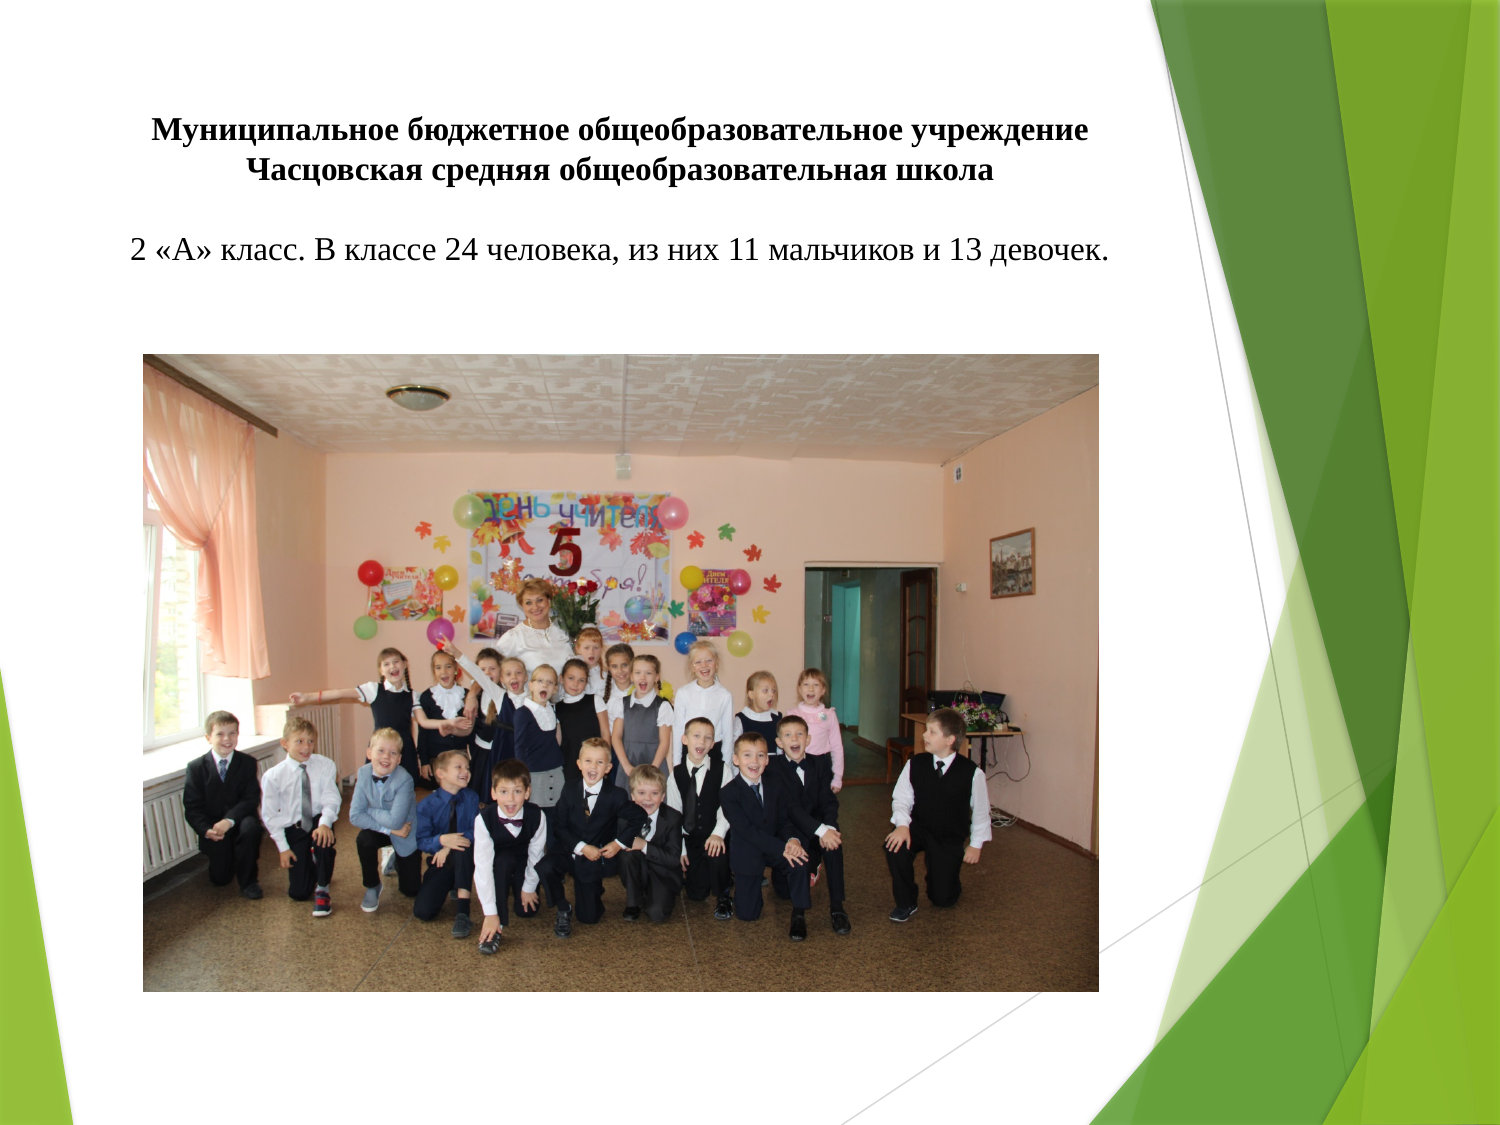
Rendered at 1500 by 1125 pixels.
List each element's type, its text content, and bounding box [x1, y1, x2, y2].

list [142, 353, 1099, 992]
title Муниципальное бюджетное общеобразовательное учреждение Часцовская средняя общеобразовательная школа 2 «А» класс. В классе 24 человека, из них 11 мальчиков и 13 девочек. [99, 99, 1142, 317]
